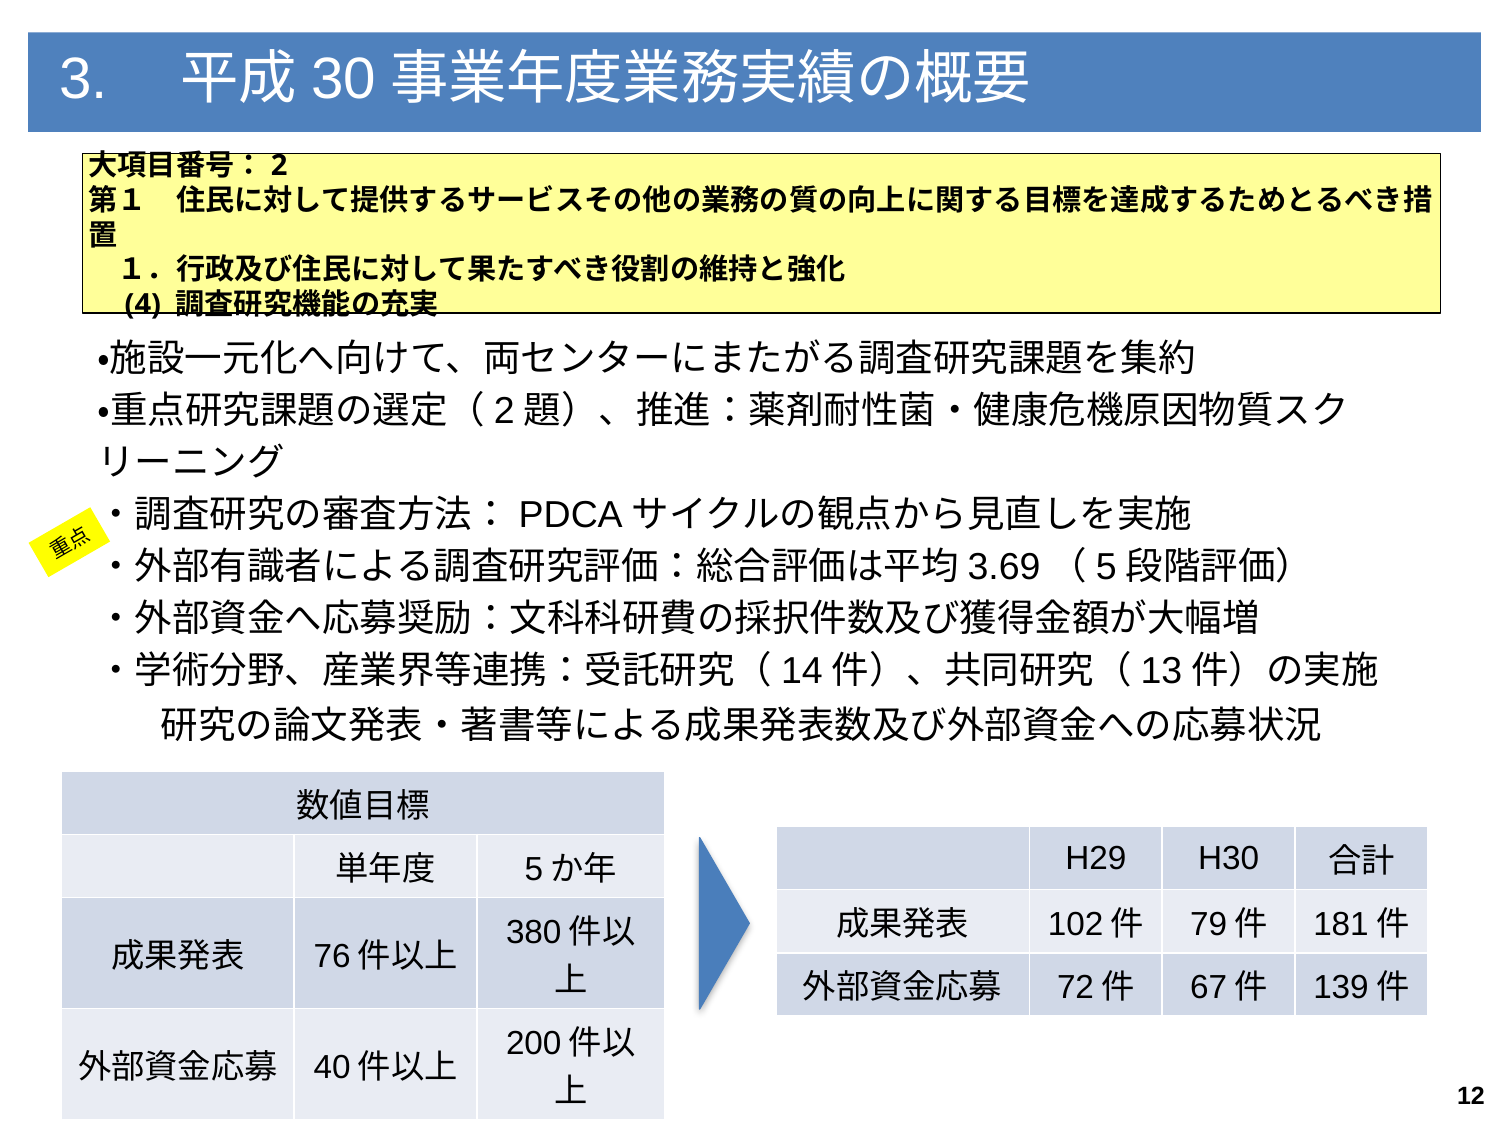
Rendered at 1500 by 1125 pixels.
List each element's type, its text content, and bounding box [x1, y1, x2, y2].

text_box 重点 [28, 507, 111, 578]
text_box 3. 平成30事業年度業務実績の概要 [44, 32, 1481, 117]
text_box 大項目番号：2 第１ 住民に対して提供するサービスその他の業務の質の向上に関する目標を達成するためとるべき措置 １．行政及び住民に対して果たすべき役割の維持と強化 (4) 調査研究機能の充実 [80, 151, 1443, 315]
table_cell 380件以上 [478, 898, 664, 1008]
table_header H30 [1163, 827, 1294, 889]
table_cell 5か年 [478, 835, 664, 897]
table_cell 外部資金応募 [777, 954, 1029, 1015]
table_header 数値目標 [62, 772, 664, 834]
table_header H29 [1030, 827, 1161, 889]
table_cell [62, 835, 293, 897]
table_cell 外部資金応募 [62, 1009, 293, 1119]
table_cell 成果発表 [777, 890, 1029, 952]
table_cell 76件以上 [295, 898, 476, 1008]
table_header 合計 [1296, 827, 1427, 889]
text_box 研究の論文発表・著書等による成果発表数及び外部資金への応募状況 [145, 694, 1359, 754]
text_box ・施設一元化へ向けて、両センターにまたがる調査研究課題を集約 ・重点研究課題の選定（2題）、推進：薬剤耐性菌・健康危機原因物質スクリーニング ・調査研究の審査方法：PDCAサイクルの観点から見直しを実施 ・外部有識者による調査研究評価：総合評価は平均3.69（5段階評価） ・外部資金へ応募奨励：文科科研費の採択件数及び獲得金額が大幅増 ・学術分野、産業界等連携：受託研究（14件）、共同研究（13件）の実施 [82, 319, 1434, 699]
table_cell 67件 [1163, 954, 1294, 1015]
table_cell 79件 [1163, 890, 1294, 952]
table_header [777, 827, 1029, 889]
text_box [698, 836, 750, 1010]
table_cell 72件 [1030, 954, 1161, 1015]
table_cell 181件 [1296, 890, 1427, 952]
table_cell 139件 [1296, 954, 1427, 1015]
table_cell 成果発表 [62, 898, 293, 1008]
slide_number 12 [1326, 1065, 1500, 1125]
table_cell 102件 [1030, 890, 1161, 952]
table_cell 単年度 [295, 835, 476, 897]
table_cell 40件以上 [295, 1009, 476, 1119]
text_box [26, 30, 1483, 134]
table_cell 200件以上 [478, 1009, 664, 1119]
